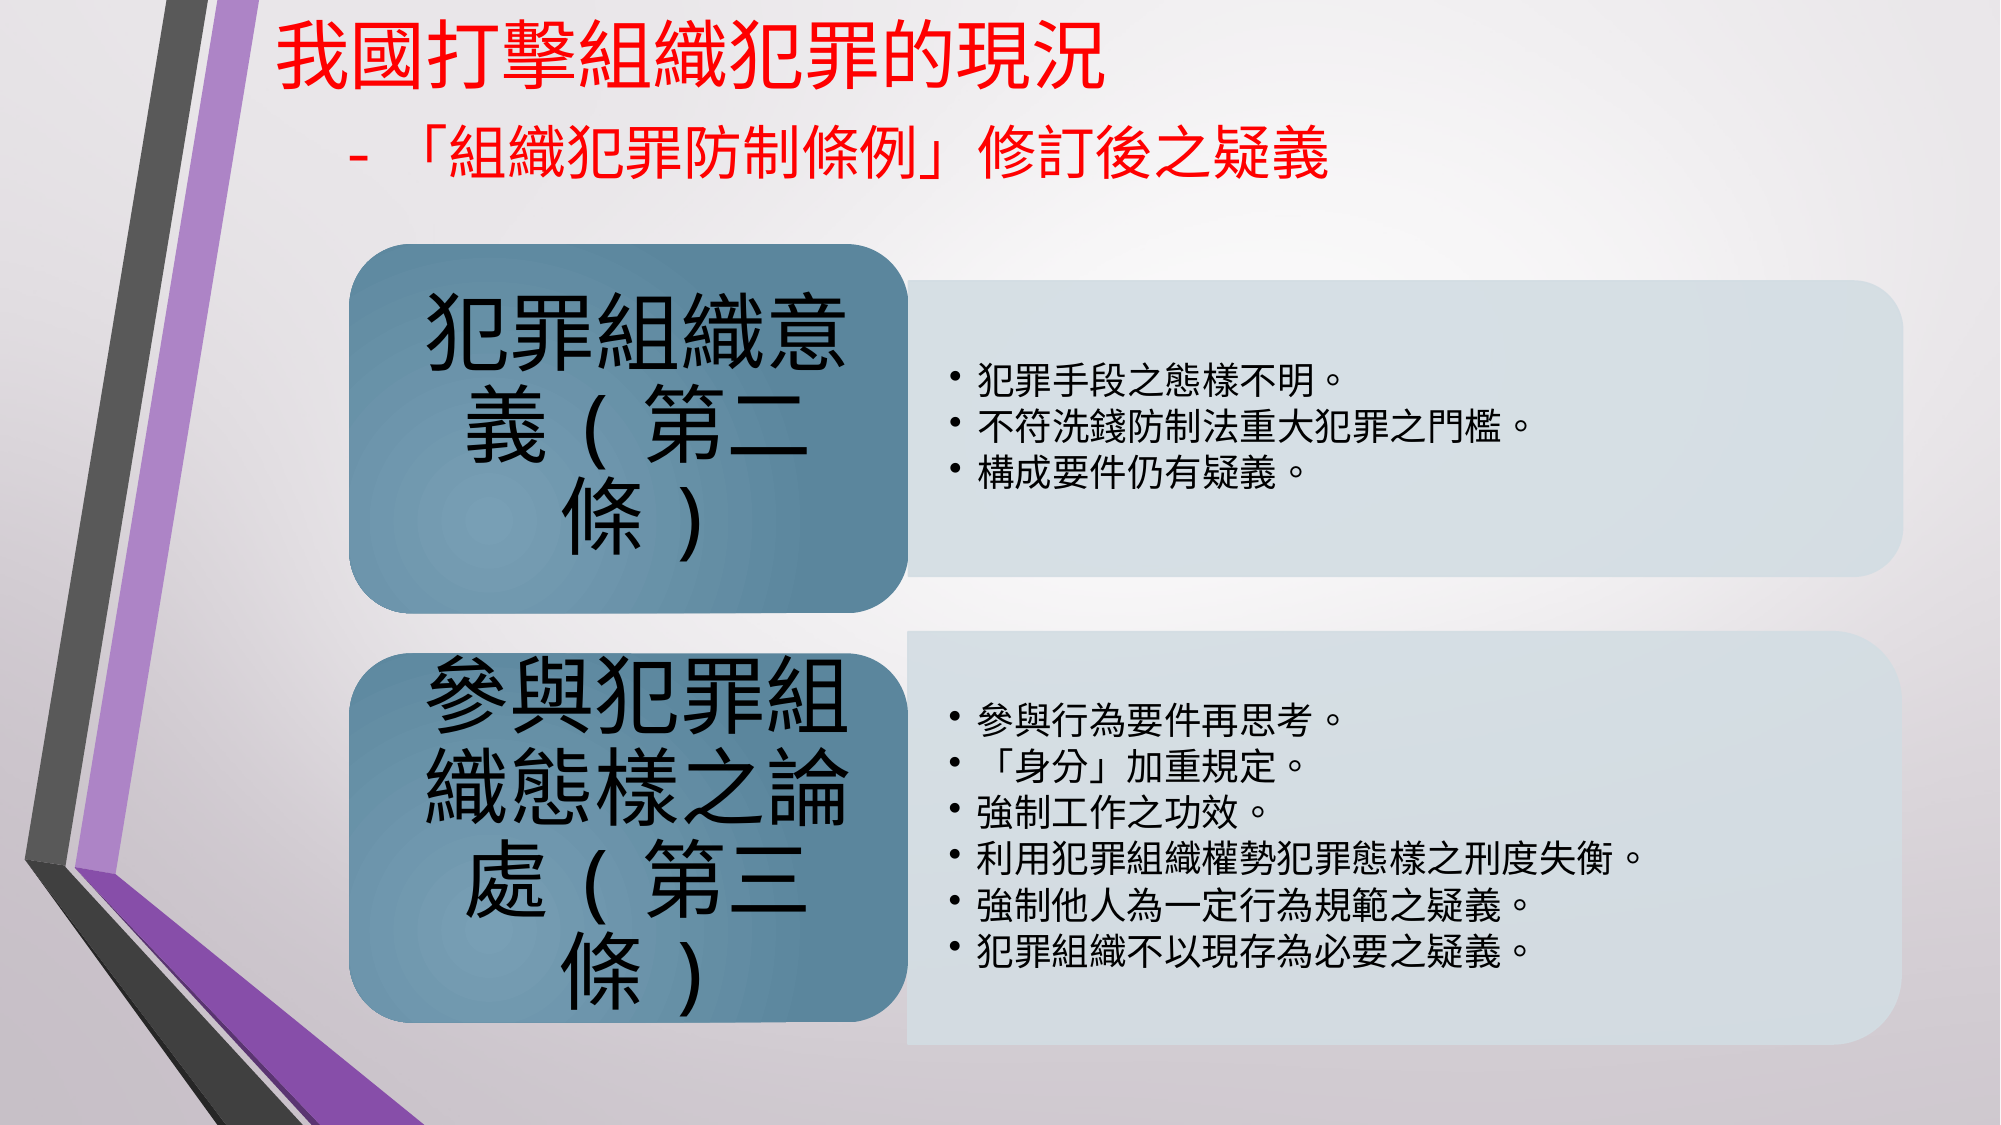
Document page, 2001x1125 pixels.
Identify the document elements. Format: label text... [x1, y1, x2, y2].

title 我國打擊組織犯罪的現況 -「組織犯罪防制條例」修訂後之疑義 [259, 0, 1903, 198]
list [349, 243, 1903, 1045]
